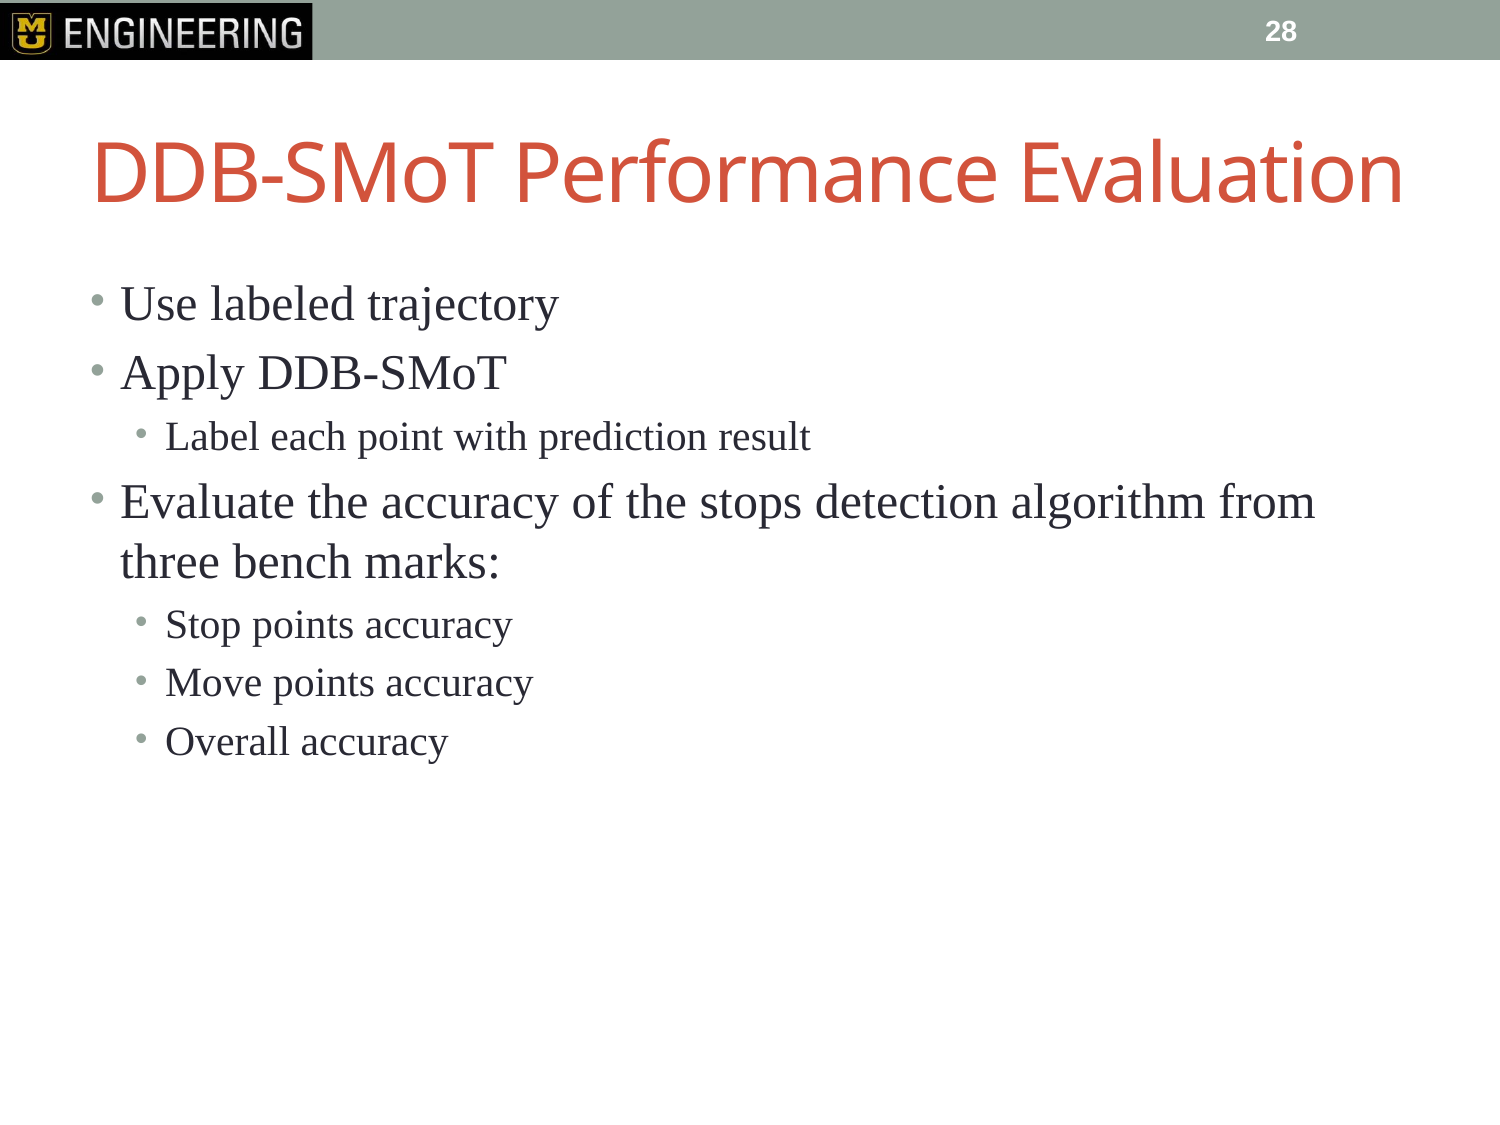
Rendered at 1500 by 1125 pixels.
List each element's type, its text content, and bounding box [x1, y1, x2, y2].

slide_number 27 [1250, 3, 1425, 57]
picture [0, 3, 313, 60]
list Use labeled trajectory Apply DDB-SMoT Label each point with prediction result Evaluate the accuracy of the stops detection algorithm from three bench marks: Stop points accuracy Move points accuracy Overall accuracy [75, 262, 1425, 1063]
title DDB-SMoT Performance Evaluation [75, 87, 1425, 250]
